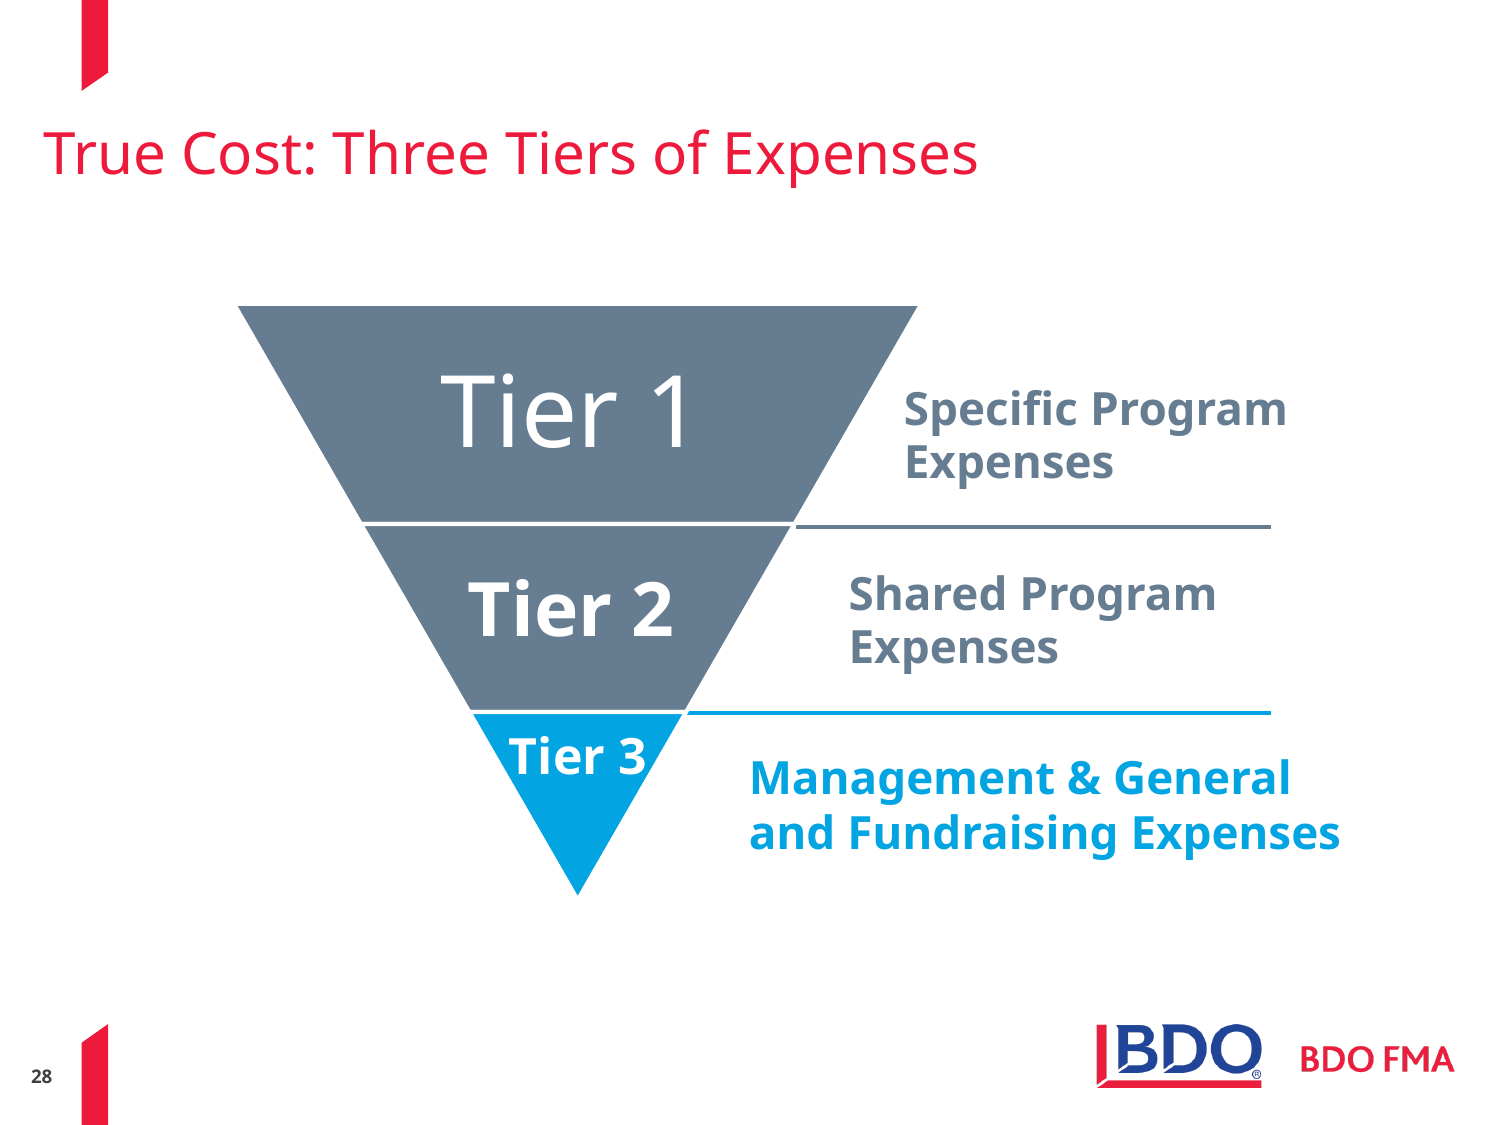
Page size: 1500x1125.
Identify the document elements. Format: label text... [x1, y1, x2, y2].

text_box Specific Program Expenses [927, 382, 1459, 495]
text_box Management & General and Fundraising Expenses [927, 741, 1500, 866]
text_box Shared Program Expenses [927, 568, 1484, 681]
title True Cost: Three Tiers of Expenses [43, 112, 1457, 270]
picture [1094, 1024, 1457, 1088]
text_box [233, 303, 922, 901]
